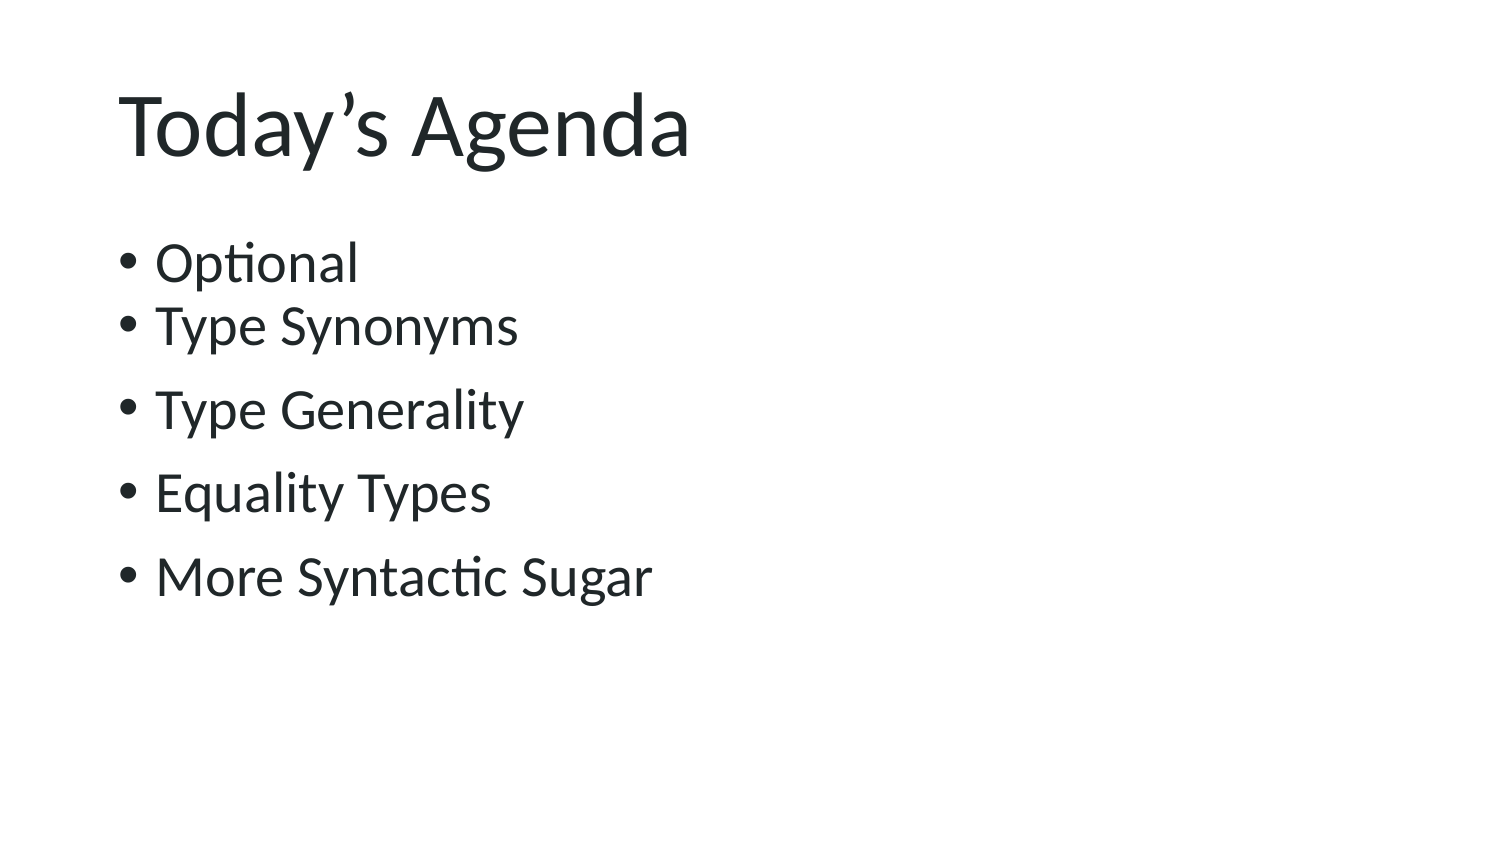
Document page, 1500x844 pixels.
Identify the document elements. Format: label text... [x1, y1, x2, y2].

list Optional Type Synonyms Type Generality Equality Types More Syntactic Sugar [103, 224, 1397, 760]
title Today’s Agenda [103, 44, 1397, 208]
